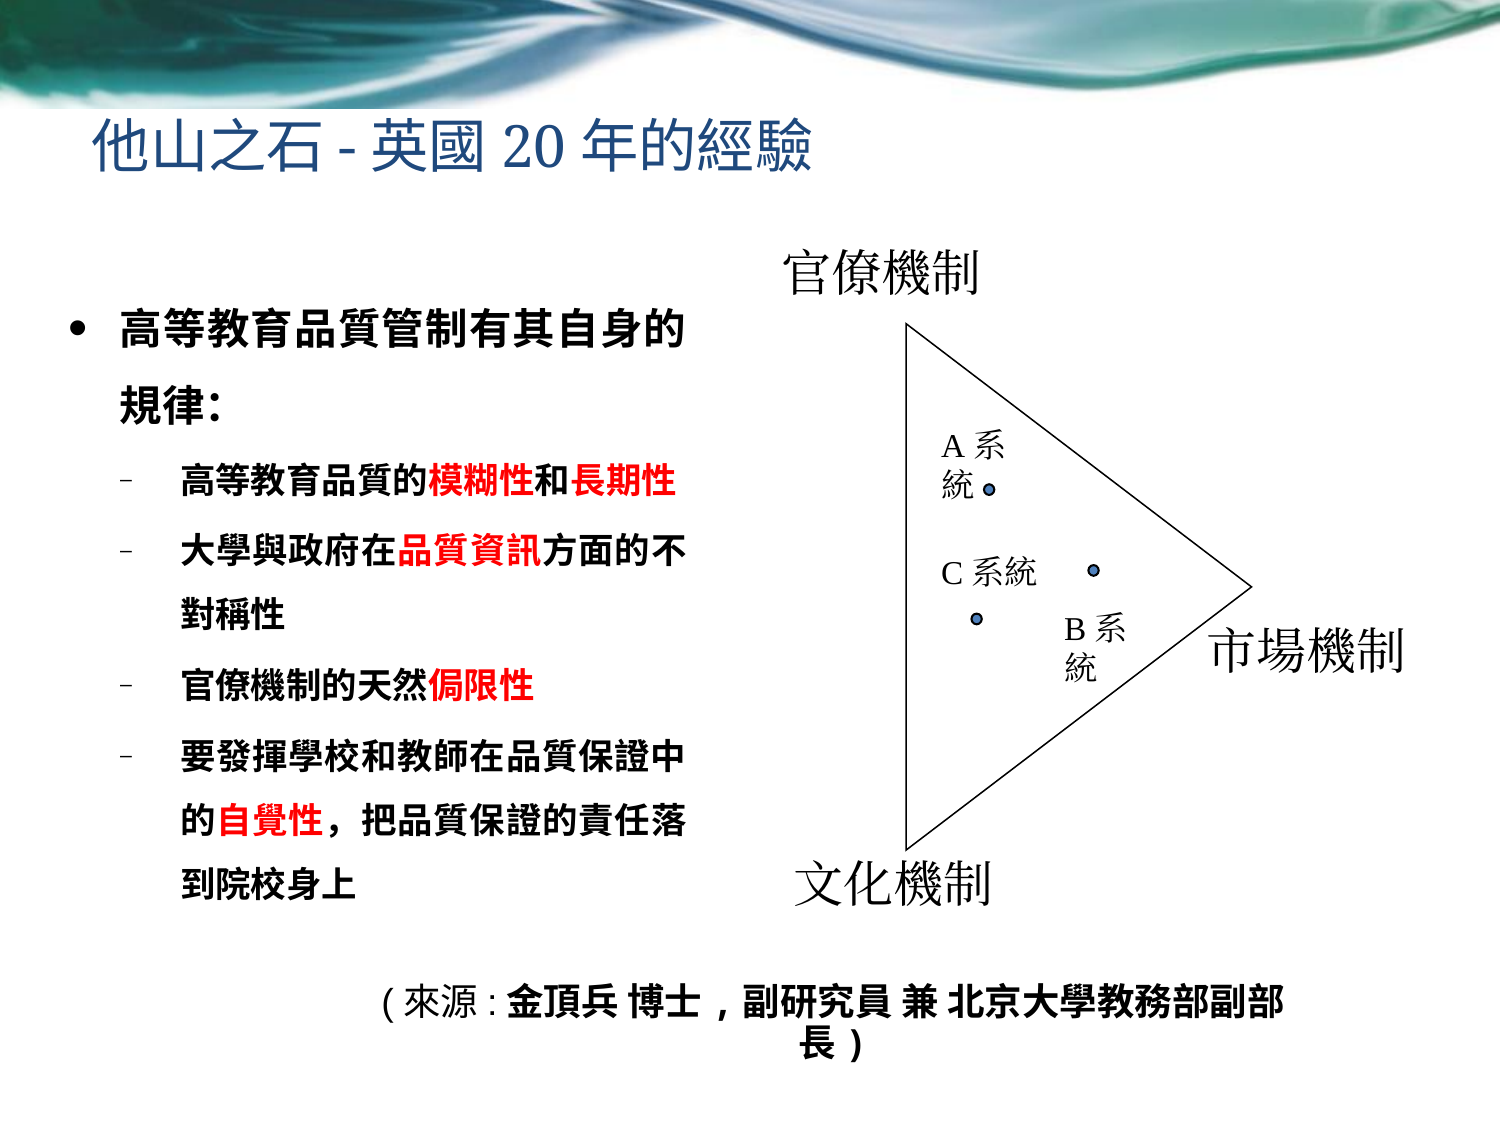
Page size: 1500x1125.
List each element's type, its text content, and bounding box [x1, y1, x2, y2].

text_box [906, 592, 1110, 844]
text_box 文化機制 [778, 844, 1009, 920]
text_box A系統 [926, 416, 1051, 512]
text_box 市場機制 [1191, 612, 1421, 688]
picture [0, 0, 1500, 109]
text_box [927, 434, 1252, 646]
text_box C系統 [926, 543, 1089, 599]
text_box B系統 [1049, 599, 1174, 695]
text_box [885, 435, 927, 592]
list 高等教育品質管制有其自身的規律： 高等教育品質的模糊性和長期性 大學與政府在品質資訊方面的不對稱性 官僚機制的天然侷限性 要發揮學校和教師在品質保證中的自覺性，把品質保證的責任落到院校身上 [53, 269, 702, 919]
text_box 官僚機制 [766, 234, 996, 309]
text_box (來源:金頂兵 博士,副研究員 兼 北京大學教務部副部長) [337, 975, 1329, 1117]
text_box [906, 323, 1028, 435]
title 他山之石-英國20年的經驗 [76, 101, 1427, 254]
text_box [971, 613, 982, 625]
text_box [1089, 565, 1099, 576]
